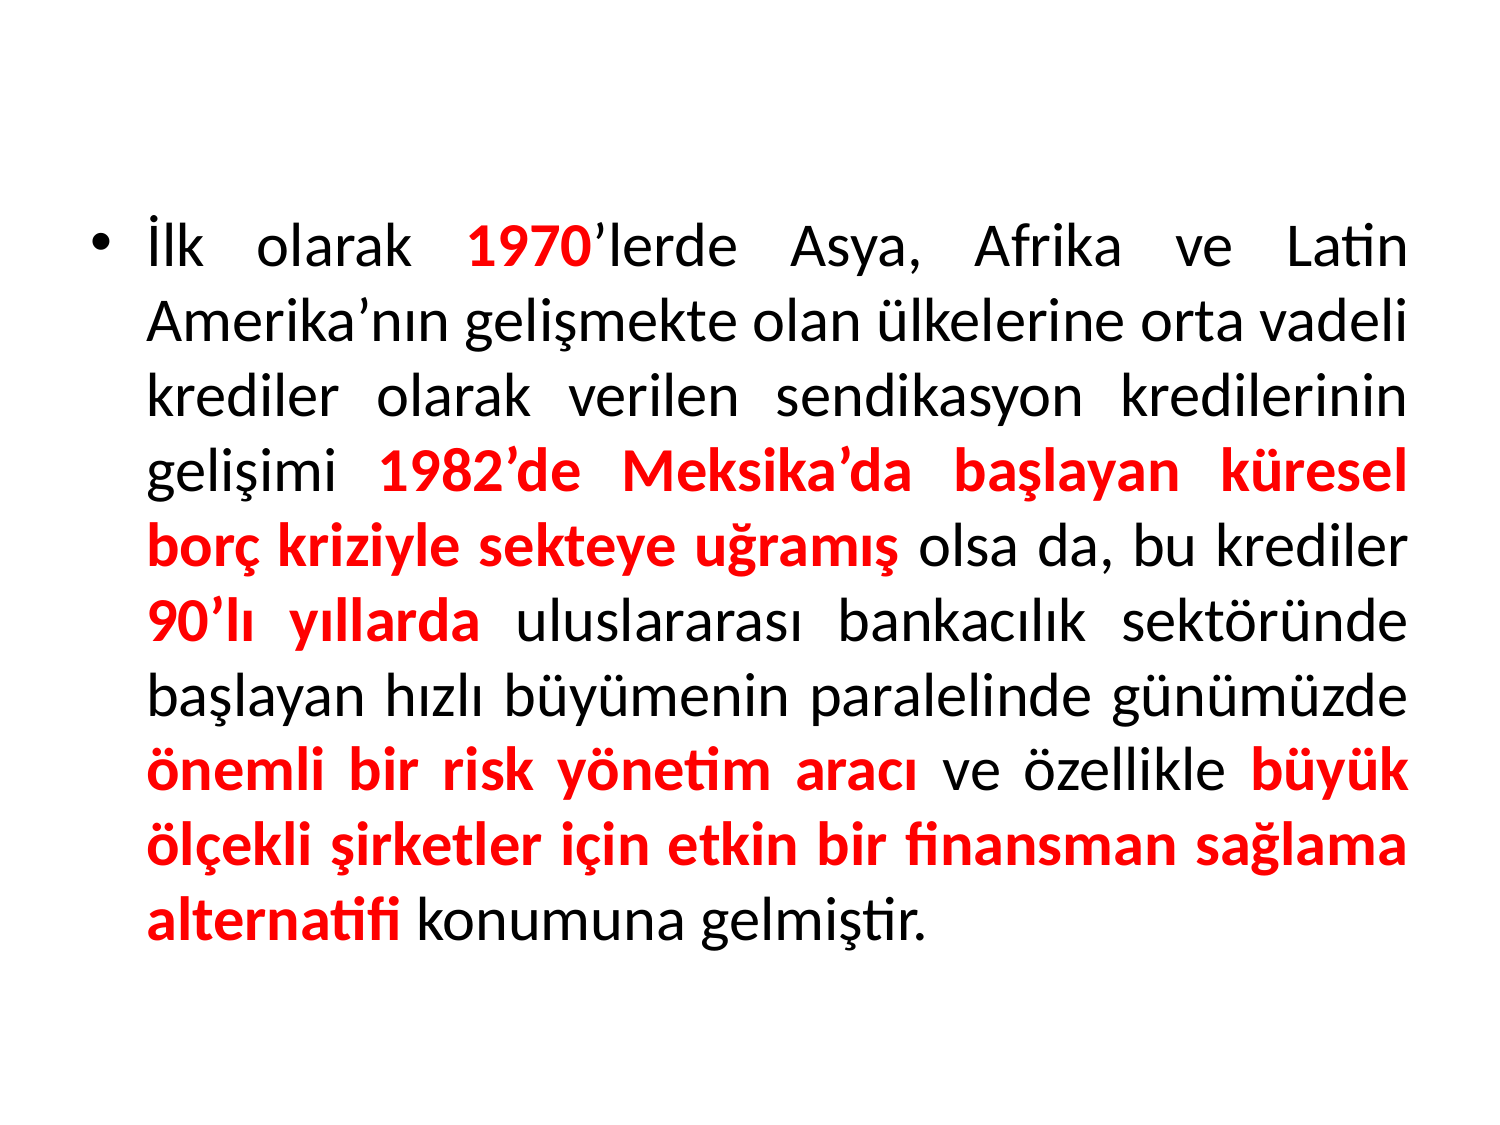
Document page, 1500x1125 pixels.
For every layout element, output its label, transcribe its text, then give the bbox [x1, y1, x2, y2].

list İlk olarak 1970’lerde Asya, Afrika ve Latin Amerika’nın gelişmekte olan ülkelerine orta vadeli krediler olarak verilen sendikasyon kredilerinin gelişimi 1982’de Meksika’da başlayan küresel borç kriziyle sekteye uğramış olsa da, bu krediler 90’lı yıllarda uluslararası bankacılık sektöründe başlayan hızlı büyümenin paralelinde günümüzde önemli bir risk yönetim aracı ve özellikle büyük ölçekli şirketler için etkin bir finansman sağlama alternatifi konumuna gelmiştir. [74, 196, 1426, 940]
